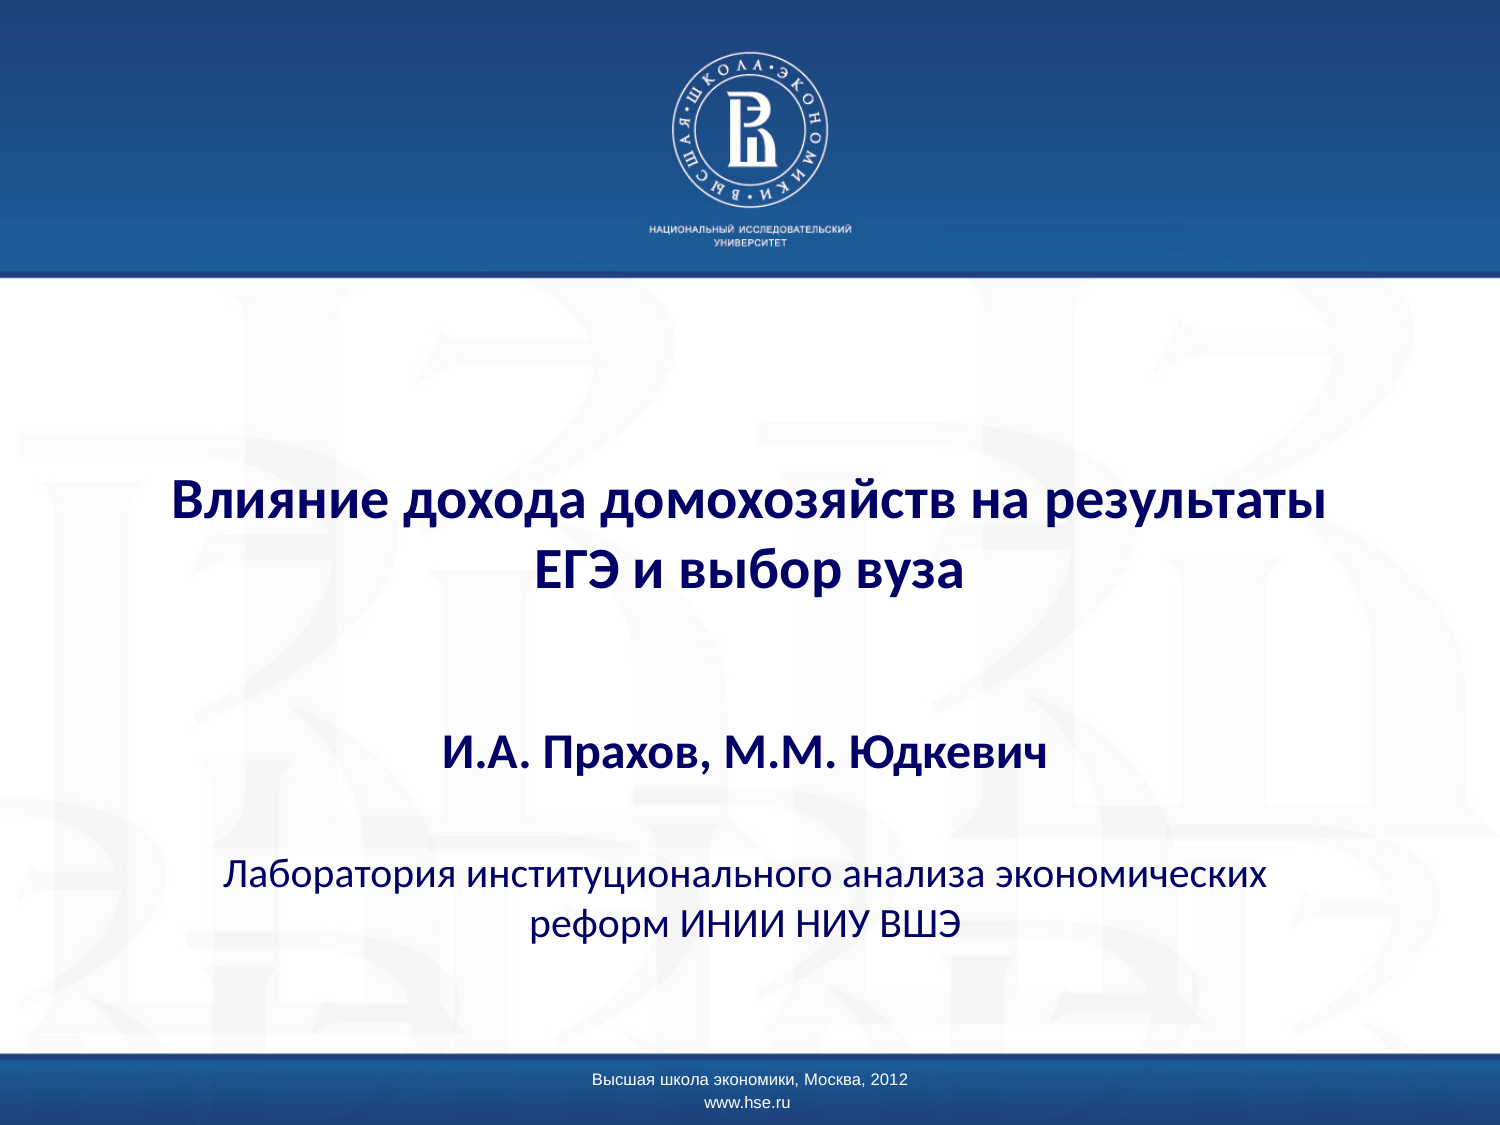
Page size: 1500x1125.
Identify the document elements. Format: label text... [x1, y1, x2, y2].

title Влияние дохода домохозяйств на результаты ЕГЭ и выбор вуза [112, 349, 1388, 712]
picture [0, 0, 1500, 1125]
text_box Высшая школа экономики, Москва, 2012 www.hse.ru [224, 1060, 1275, 1119]
subtitle И.А. Прахов, М.М. Юдкевич Лаборатория институционального анализа экономических реформ ИНИИ НИУ ВШЭ [156, 711, 1335, 902]
